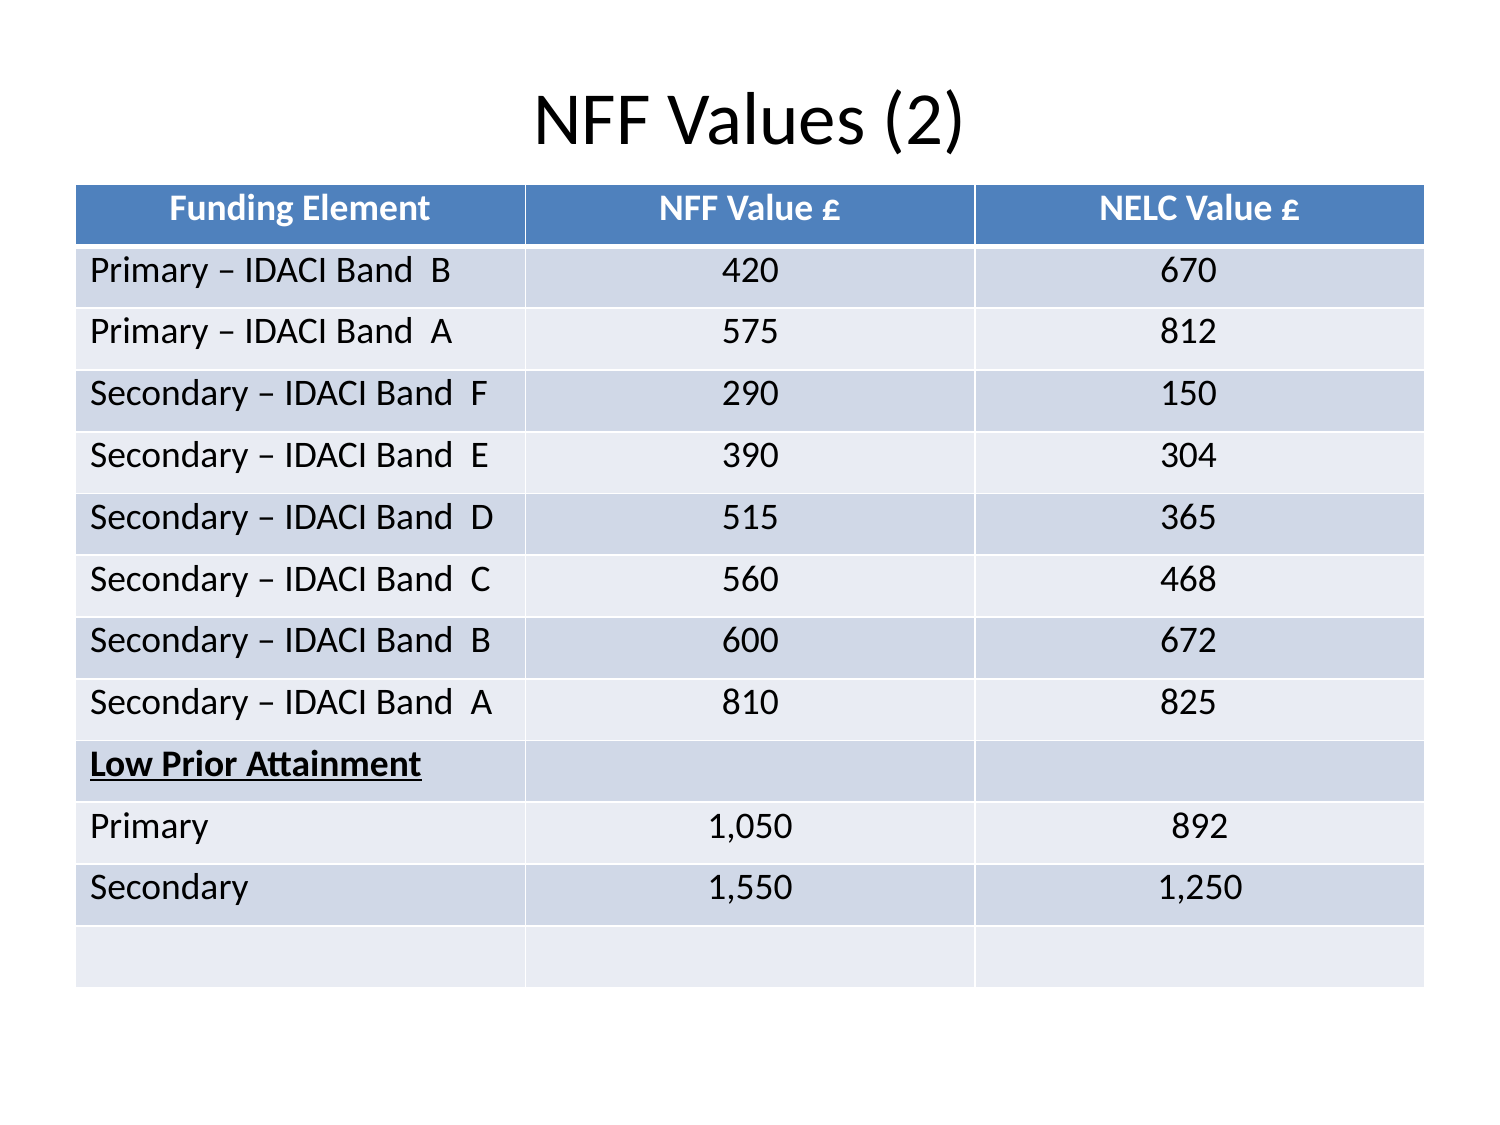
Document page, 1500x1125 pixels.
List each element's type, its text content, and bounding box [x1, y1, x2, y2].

table_cell 560 [526, 556, 974, 616]
table_cell 1,550 [526, 865, 974, 925]
table_cell [76, 927, 525, 987]
table_cell [976, 927, 1424, 987]
table_cell 304 [976, 433, 1424, 493]
table_cell 812 [976, 309, 1424, 369]
table_cell 1,250 [976, 865, 1424, 925]
table_cell Primary – IDACI Band B [76, 249, 525, 307]
table_cell Secondary – IDACI Band E [76, 433, 525, 493]
table_cell Secondary – IDACI Band F [76, 371, 525, 431]
table_cell 575 [526, 309, 974, 369]
table_cell 468 [976, 556, 1424, 616]
table_cell 365 [976, 494, 1424, 554]
table_cell Secondary – IDACI Band C [76, 556, 525, 616]
table_cell Secondary – IDACI Band D [76, 494, 525, 554]
table_header NFF Value £ [526, 185, 974, 244]
table_cell [526, 927, 974, 987]
table_cell 290 [526, 371, 974, 431]
table_cell 600 [526, 618, 974, 678]
table_cell Secondary [76, 865, 525, 925]
table_cell 810 [526, 680, 974, 740]
table_cell 670 [976, 249, 1424, 307]
table_cell Primary – IDACI Band A [76, 309, 525, 369]
table_header Funding Element [76, 185, 525, 244]
table_cell 672 [976, 618, 1424, 678]
table_cell [976, 741, 1424, 801]
table_cell 515 [526, 494, 974, 554]
table_cell 150 [976, 371, 1424, 431]
table_cell Low Prior Attainment [76, 741, 525, 801]
title NFF Values (2) [75, 45, 1425, 184]
table_cell Primary [76, 803, 525, 863]
table_cell [526, 741, 974, 801]
table_cell Secondary – IDACI Band B [76, 618, 525, 678]
table_cell 1,050 [526, 803, 974, 863]
table_cell 825 [976, 680, 1424, 740]
table_cell 892 [976, 803, 1424, 863]
table_header NELC Value £ [976, 185, 1424, 244]
table_cell 390 [526, 433, 974, 493]
table_cell 420 [526, 249, 974, 307]
table_cell Secondary – IDACI Band A [76, 680, 525, 740]
